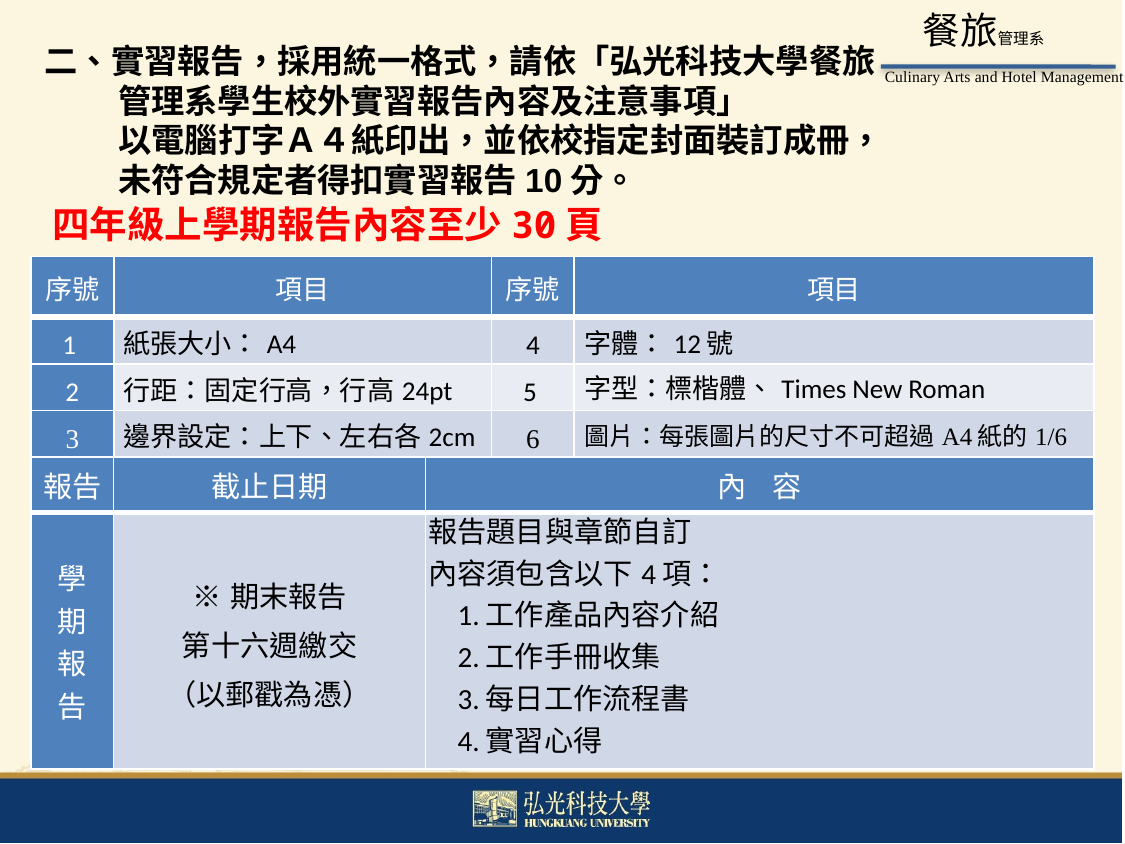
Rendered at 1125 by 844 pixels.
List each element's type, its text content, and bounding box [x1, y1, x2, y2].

table_cell 4 [492, 320, 573, 363]
table_cell 報告題目與章節自訂 內容須包含以下4項： 1.工作產品內容介紹 2.工作手冊收集 3.每日工作流程書 4.實習心得 [426, 515, 1093, 768]
table_header 項目 [575, 257, 1093, 314]
table_cell 行距：固定行高，行高24pt [115, 365, 491, 410]
table_header 截止日期 [114, 458, 425, 510]
table_header 報告 [32, 458, 113, 510]
table_cell 字型：標楷體、Times New Roman [575, 365, 1093, 410]
picture [0, 0, 1122, 843]
text_box 二、實習報告，採用統一格式，請依「弘光科技大學餐旅管理系學生校外實習報告內容及注意事項」 以電腦打字Ａ４紙印出，並依校指定封面裝訂成冊，未符合規定者得扣實習報告10分。 [30, 32, 900, 207]
table_header 序號 [492, 257, 573, 314]
table_cell 圖片：每張圖片的尺寸不可超過A4紙的1/6 [575, 411, 1093, 456]
table_cell 6 [492, 411, 573, 456]
table_cell 邊界設定：上下、左右各2cm [115, 411, 491, 456]
table_cell 字體：12號 [575, 320, 1093, 363]
table_cell ※期末報告 第十六週繳交 （以郵戳為憑） [114, 515, 425, 768]
table_cell 5 [492, 365, 573, 410]
table_cell 1 [32, 320, 113, 363]
table_cell 2 [32, 365, 113, 410]
text_box 四年級上學期報告內容至少30頁 [37, 193, 900, 254]
table_header 內 容 [426, 458, 1093, 510]
table_cell 學 期 報 告 [32, 515, 113, 768]
table_header 項目 [115, 257, 491, 314]
table_cell 3 [32, 411, 113, 456]
table_header 序號 [32, 257, 113, 314]
table_cell 紙張大小：A4 [115, 320, 491, 363]
